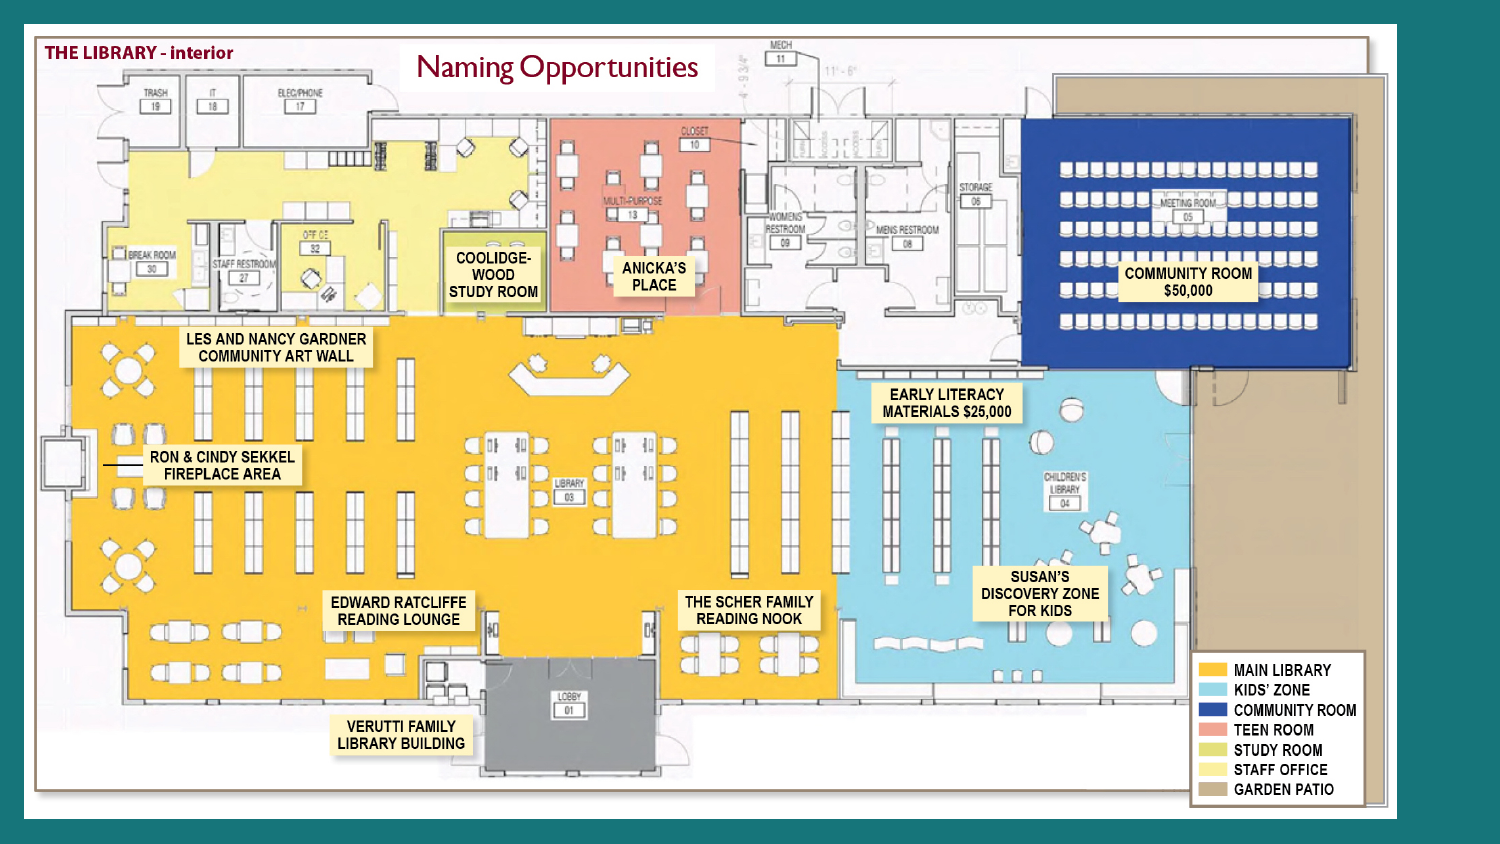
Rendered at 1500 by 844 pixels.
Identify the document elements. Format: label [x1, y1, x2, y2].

picture [24, 24, 1397, 819]
